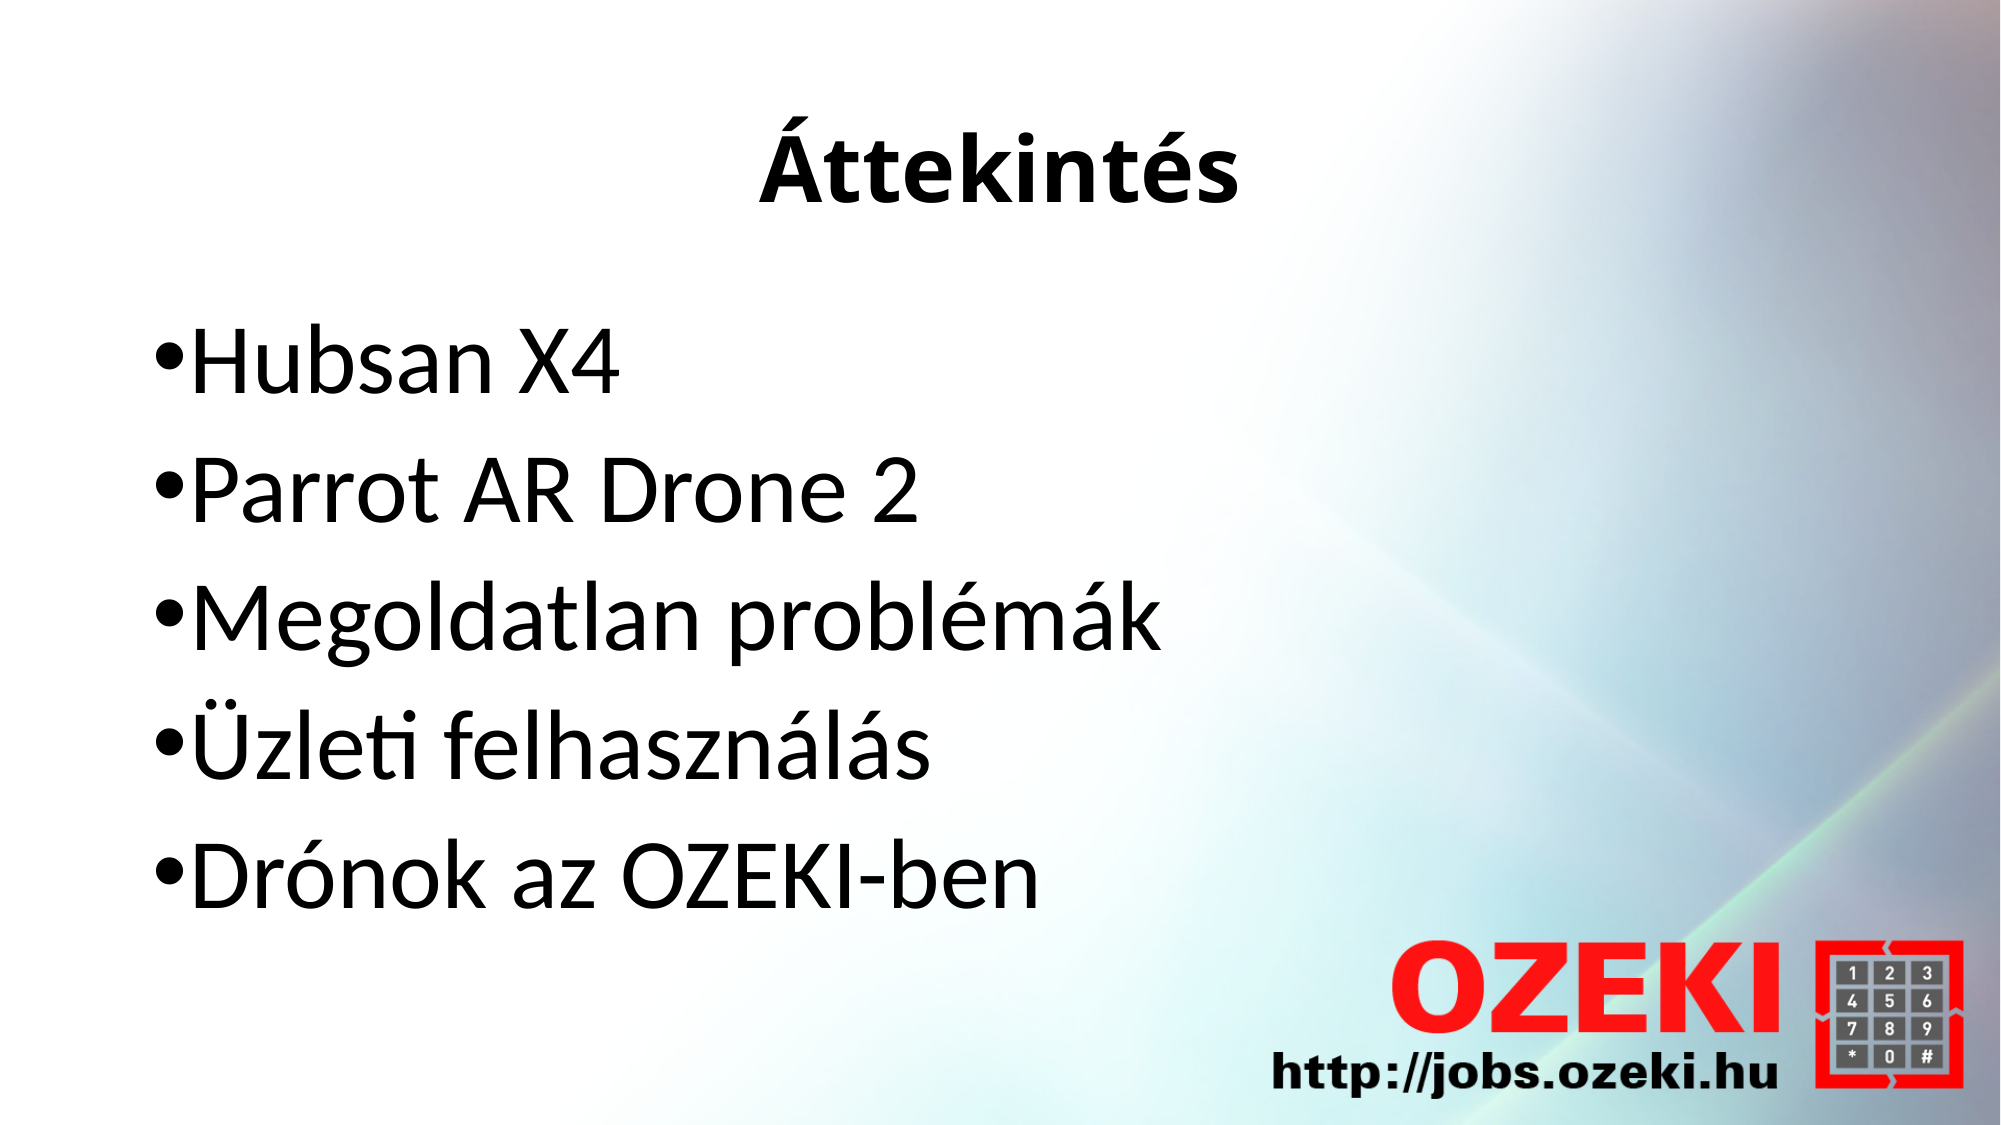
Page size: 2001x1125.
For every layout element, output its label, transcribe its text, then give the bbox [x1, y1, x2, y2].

picture [0, 0, 2001, 1125]
list Hubsan X4 Parrot AR Drone 2 Megoldatlan problémák Üzleti felhasználás Drónok az OZEKI-ben [137, 299, 1863, 1014]
title Áttekintés [137, 59, 1863, 278]
